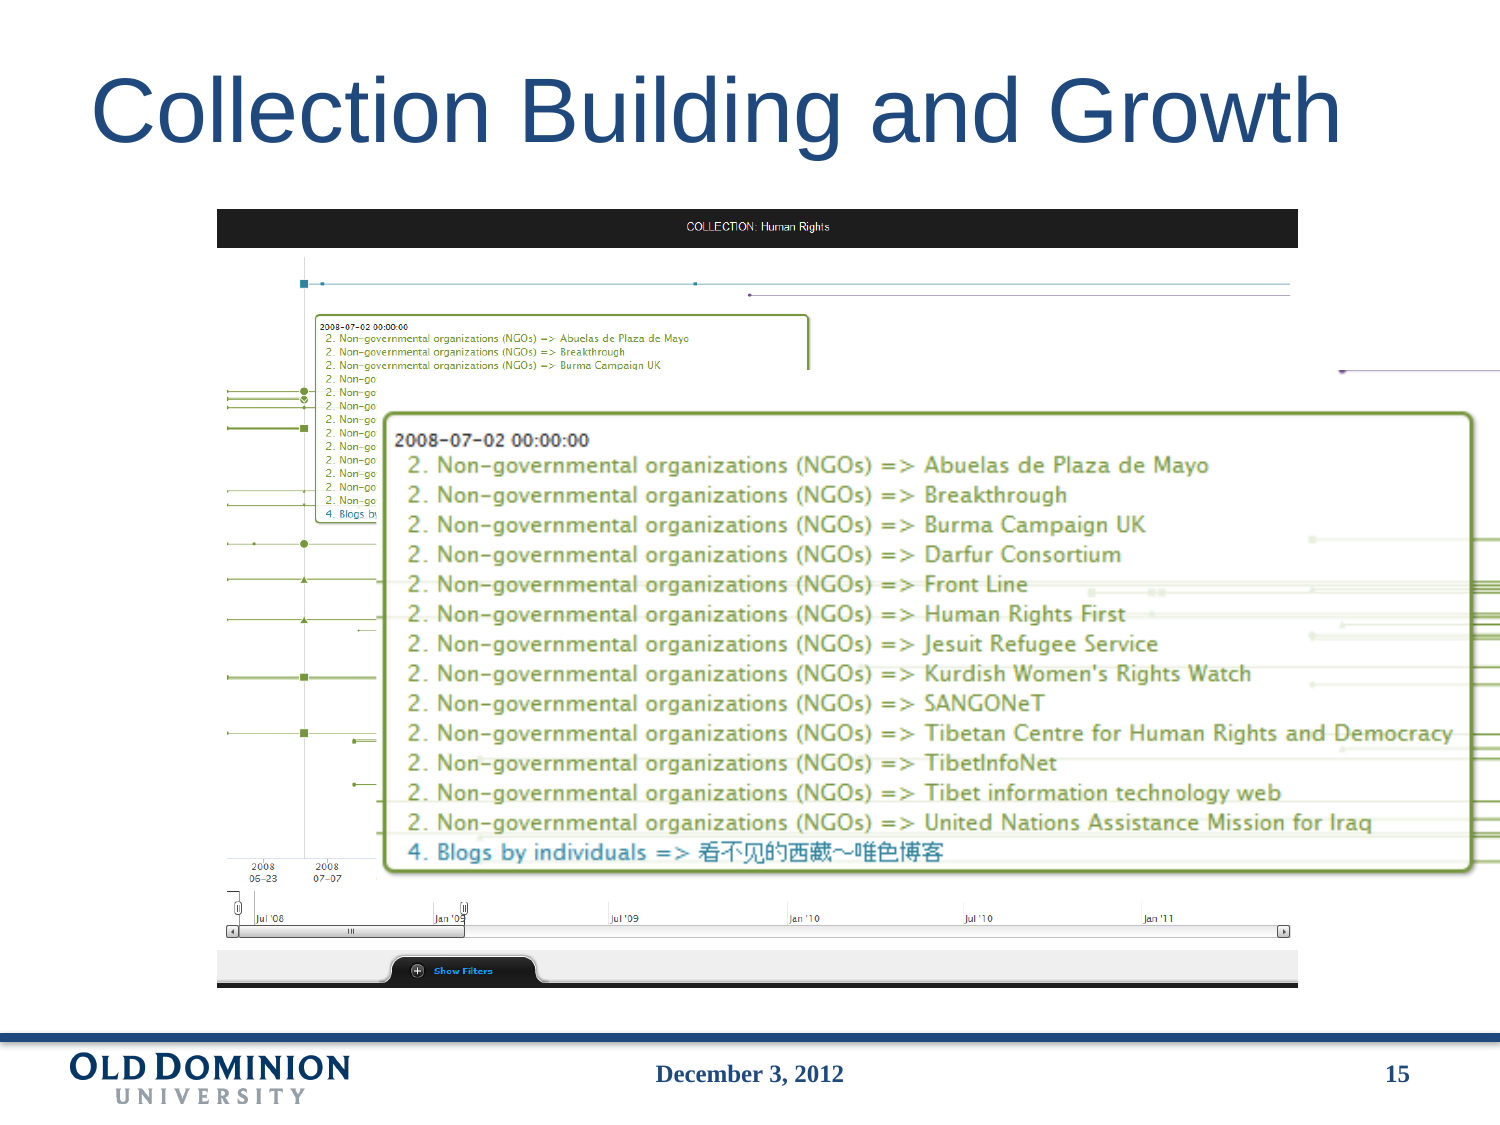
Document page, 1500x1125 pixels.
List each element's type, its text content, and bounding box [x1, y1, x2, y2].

picture [217, 209, 1500, 988]
picture [70, 1042, 350, 1104]
title Collection Building and Growth [75, 12, 1425, 200]
slide_number 15 [1137, 1042, 1425, 1103]
footer December 3, 2012 [387, 1042, 1113, 1103]
